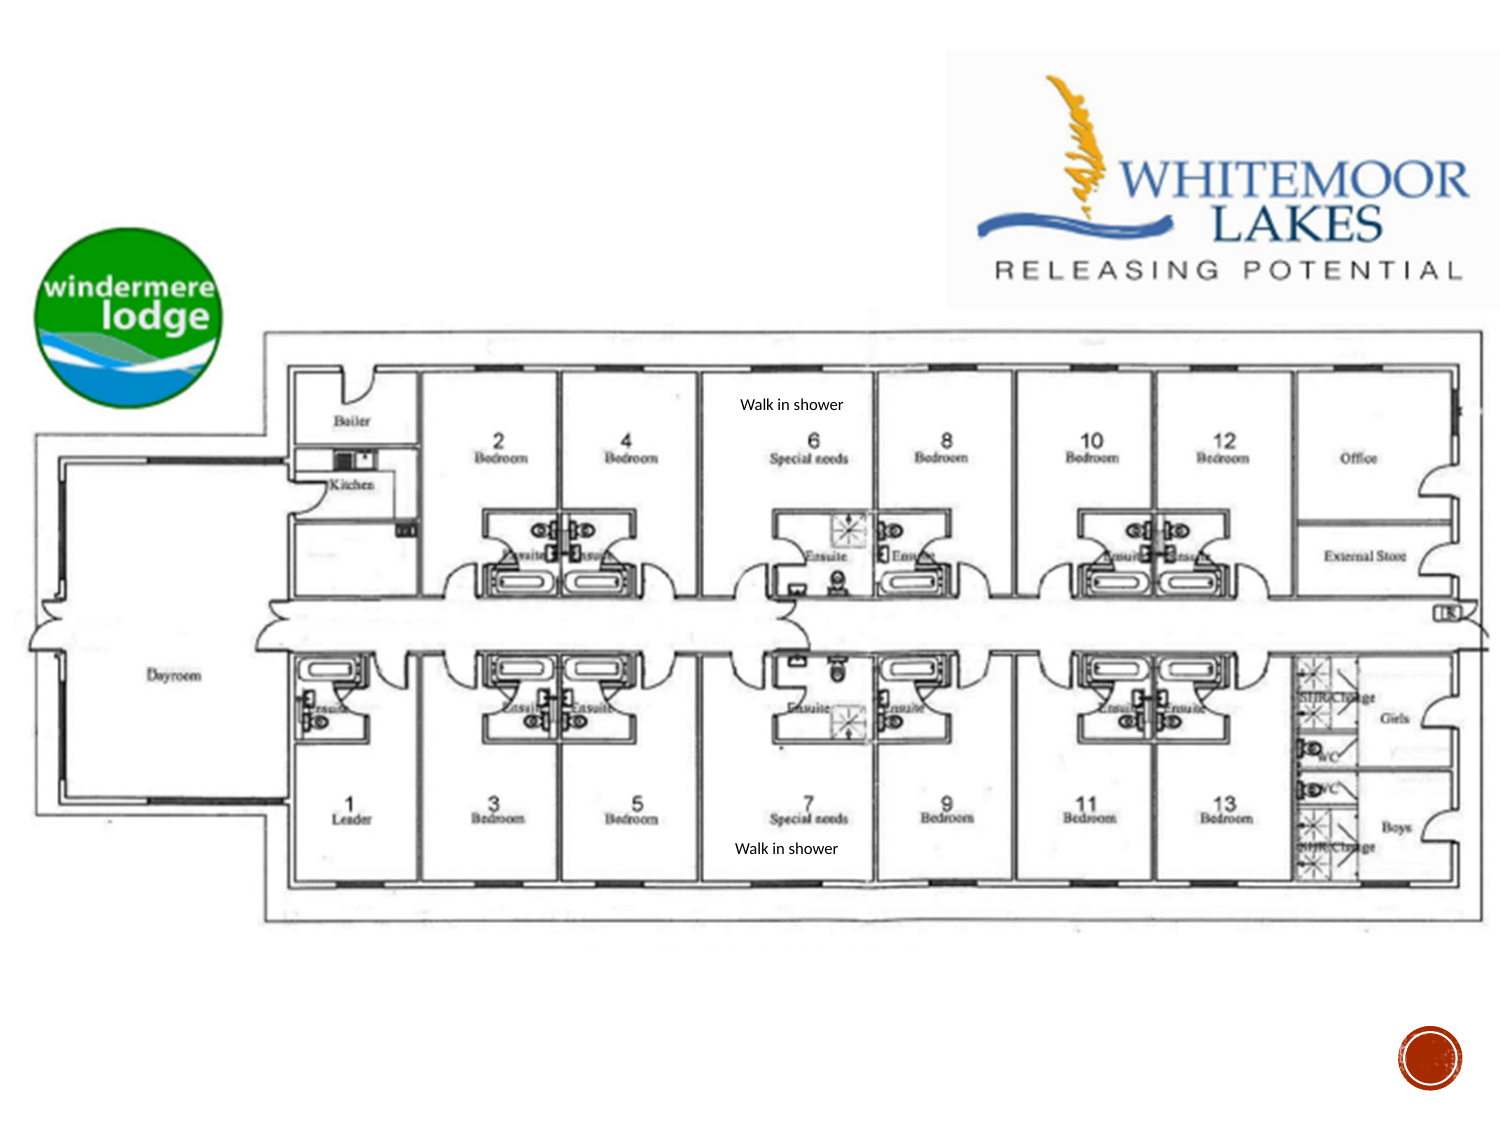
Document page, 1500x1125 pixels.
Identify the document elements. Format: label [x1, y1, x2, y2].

text_box [1, 46, 1498, 949]
